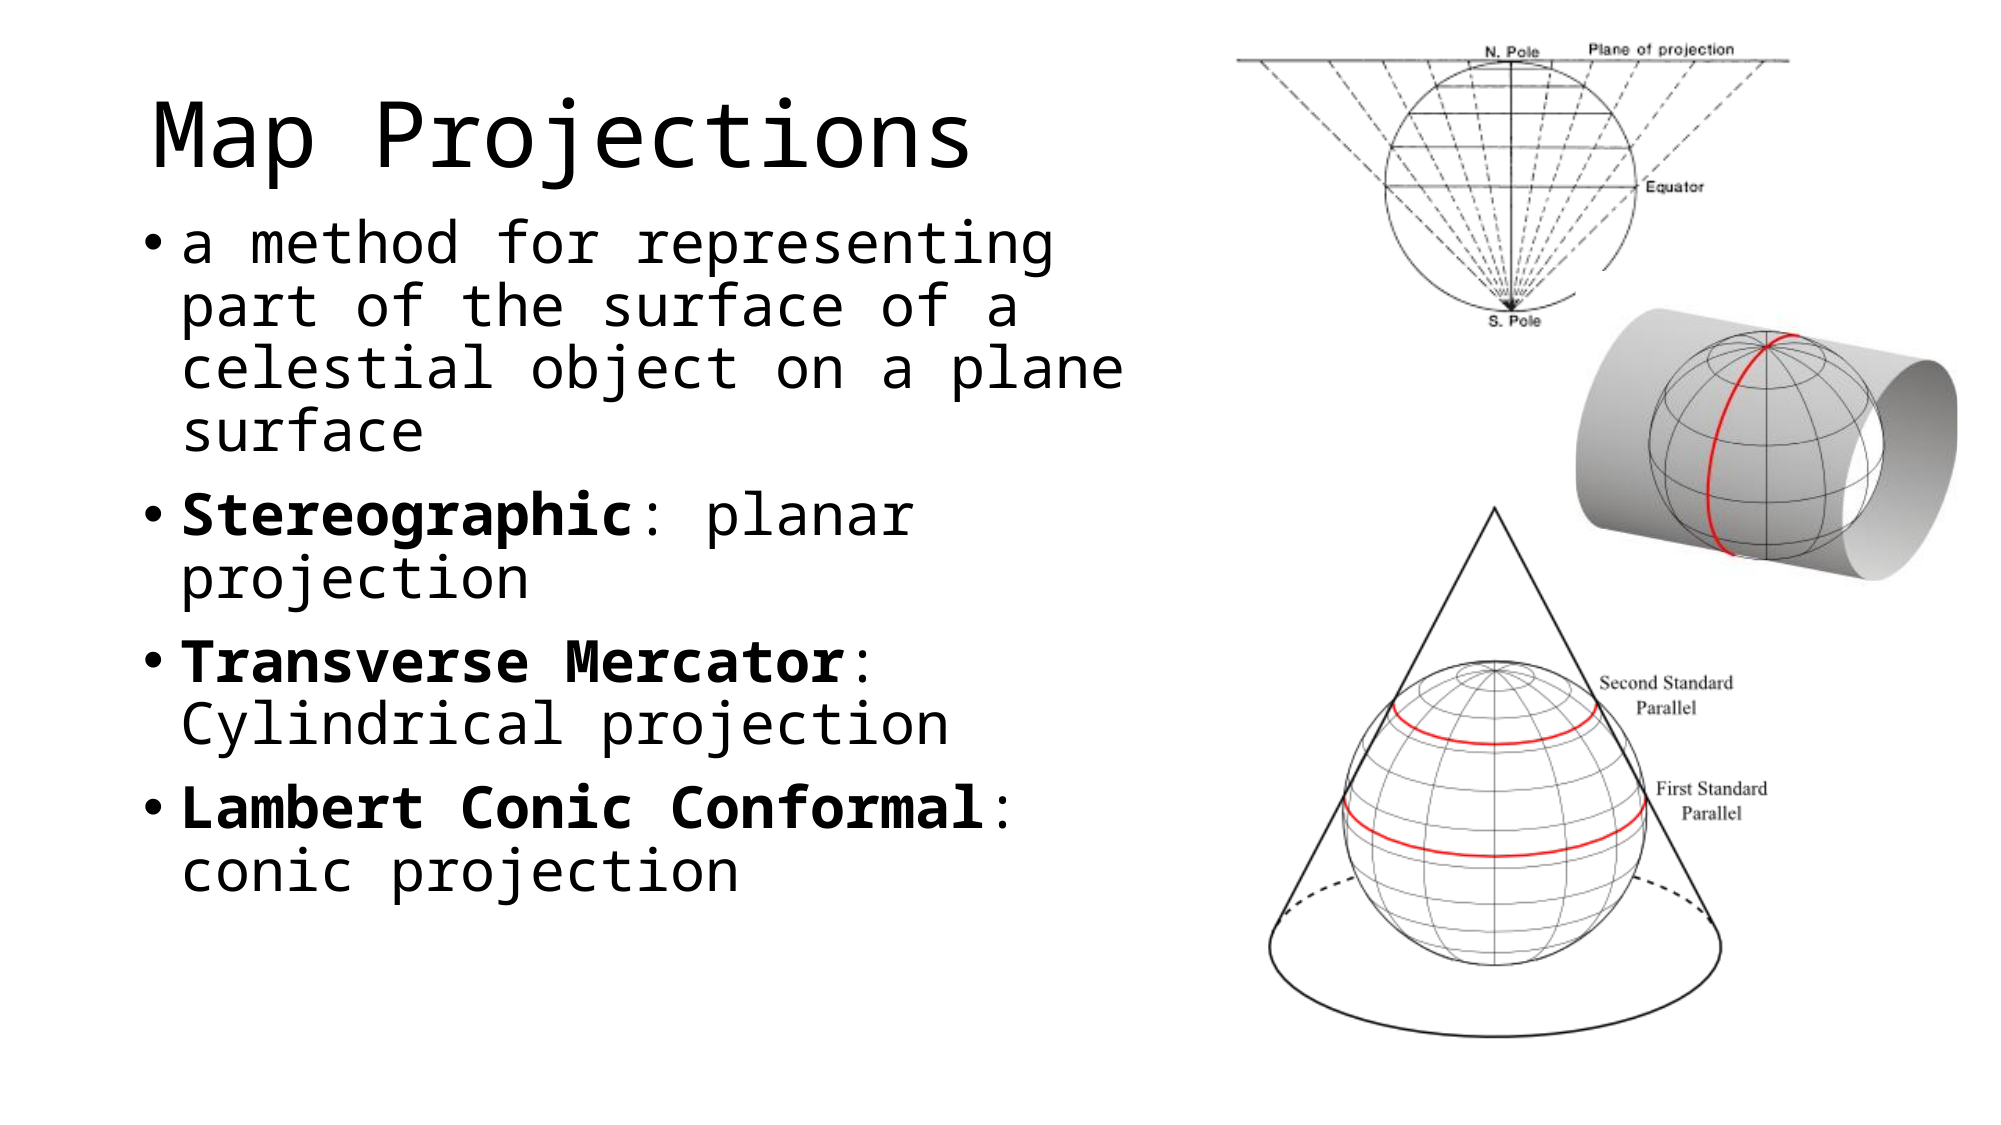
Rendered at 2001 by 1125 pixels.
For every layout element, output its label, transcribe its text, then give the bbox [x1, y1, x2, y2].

title Map Projections [137, 29, 1863, 247]
picture [1229, 41, 1958, 1054]
list a method for representing part of the surface of a celestial object on a plane surface Stereographic: planar projection Transverse Mercator: Cylindrical projection Lambert Conic Conformal: conic projection [128, 205, 1186, 1054]
